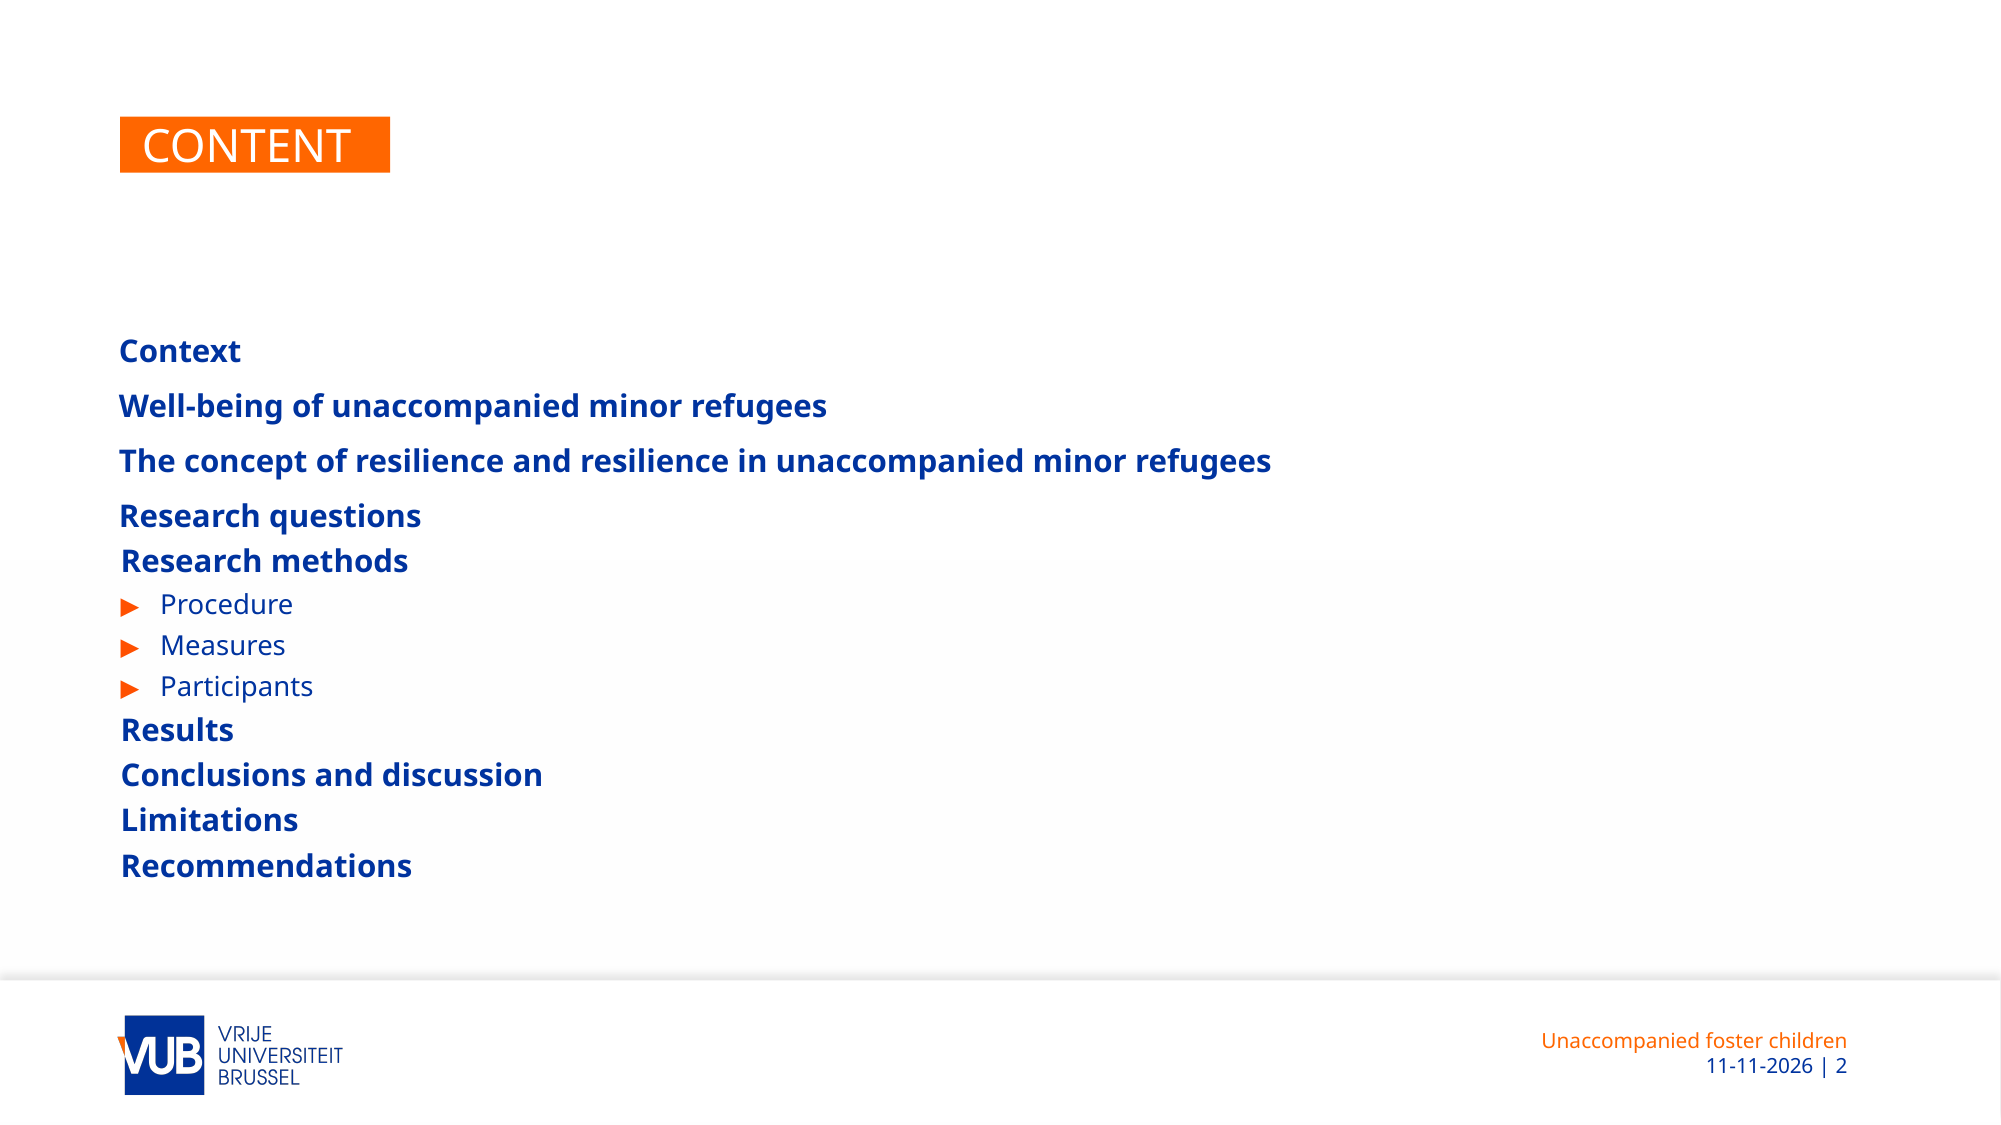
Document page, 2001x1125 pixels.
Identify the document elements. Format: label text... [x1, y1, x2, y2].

title content [120, 116, 391, 173]
list Context Well-being of unaccompanied minor refugees The concept of resilience and resilience in unaccompanied minor refugees Research questions Research methods Procedure Measures Participants Results Conclusions and discussion Limitations Recommendations [104, 326, 1645, 896]
picture [110, 1000, 357, 1110]
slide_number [1412, 1052, 1863, 1082]
footer Unaccompanied foster children [1412, 1027, 1863, 1052]
